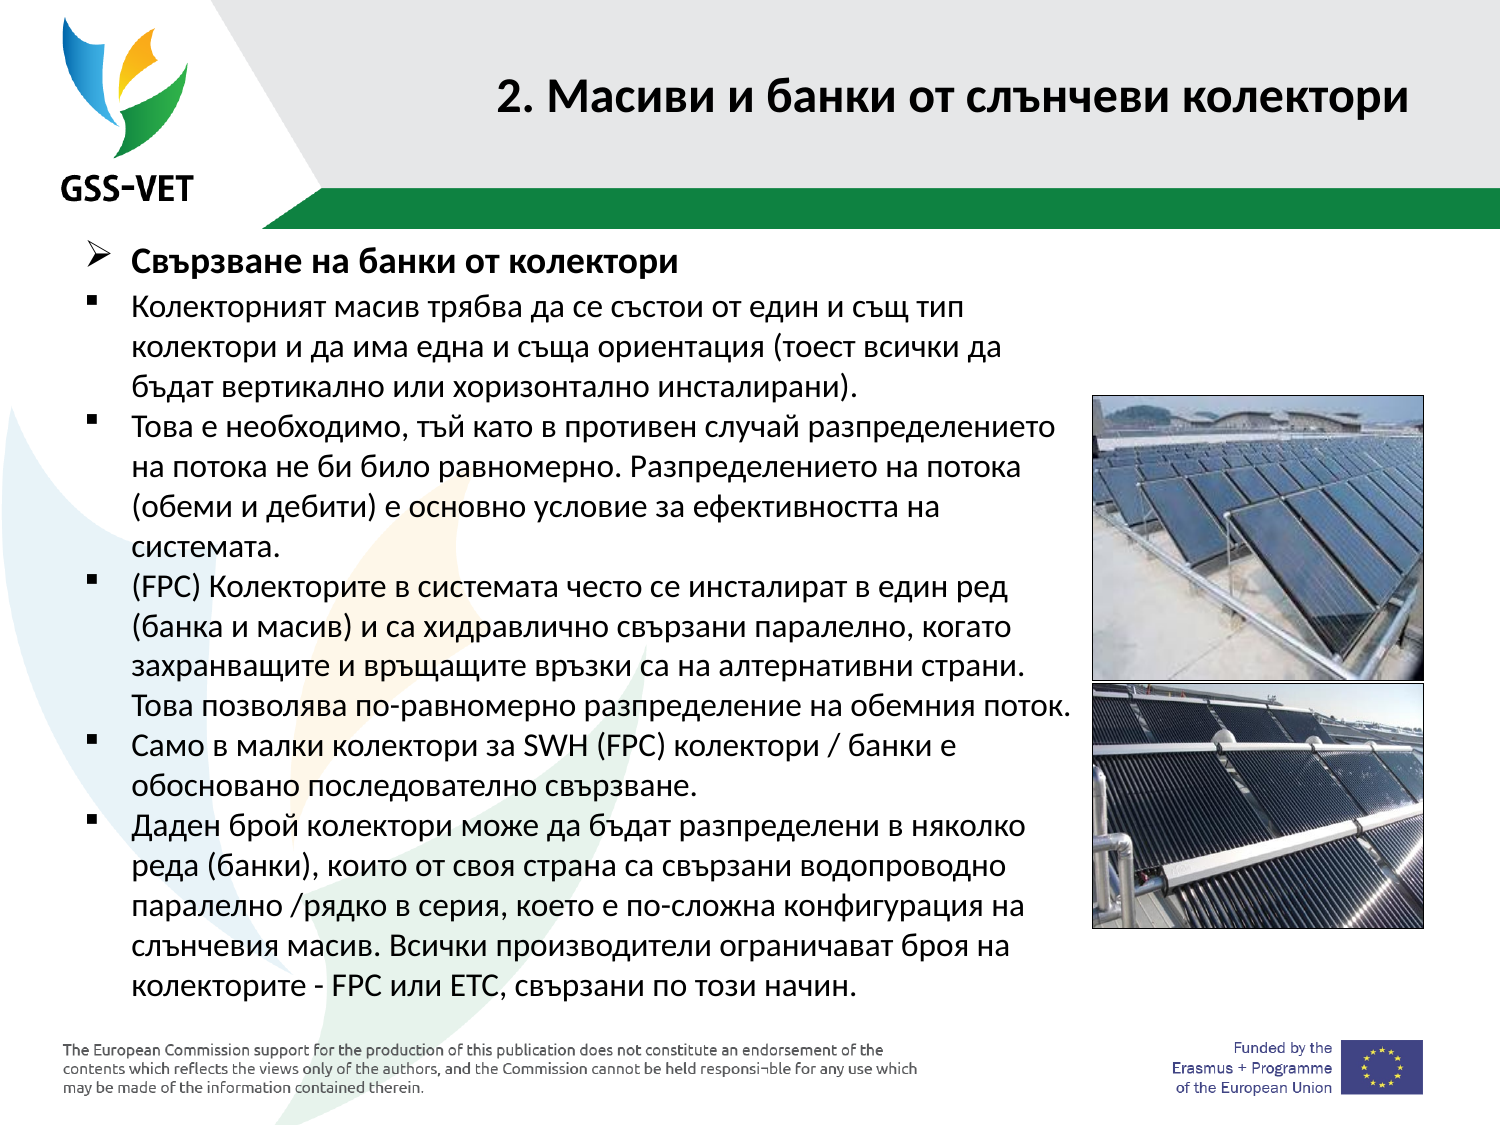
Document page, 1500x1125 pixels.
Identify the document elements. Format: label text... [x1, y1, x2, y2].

text_box Свързване на банки от колектори [69, 228, 962, 276]
text_box Колекторният масив трябва да се състои от един и същ тип колектори и да има една и съща ориентация (тоест всички да бъдат вертикално или хоризонтално инсталирани). Това е необходимо, тъй като в противен случай разпределението на потока не би било равномерно. Разпределението на потока (обеми и дебити) е основно условие за ефективността на системата. (FPC) Колекторите в системата често се инсталират в един ред (банка и масив) и са хидравлично свързани паралелно, когато захранващите и връщащите връзки са на алтернативни страни. Това позволява по-равномерно разпределение на обемния поток. Само в малки колектори за SWH (FPC) колектори / банки е обосновано последователно свързване. Даден брой колектори може да бъдат разпределени в няколко реда (банки), които от своя страна са свързани водопроводно паралелно /рядко в серия, което е по-сложна конфигурация на слънчевия масив. Всички производители ограничават броя на колекторите - FPC или ETC, свързани по този начин. [69, 276, 1093, 1011]
title 2. Масиви и банки от слънчеви колектори [324, 0, 1425, 185]
picture [0, 0, 1500, 1125]
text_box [1092, 395, 1424, 929]
